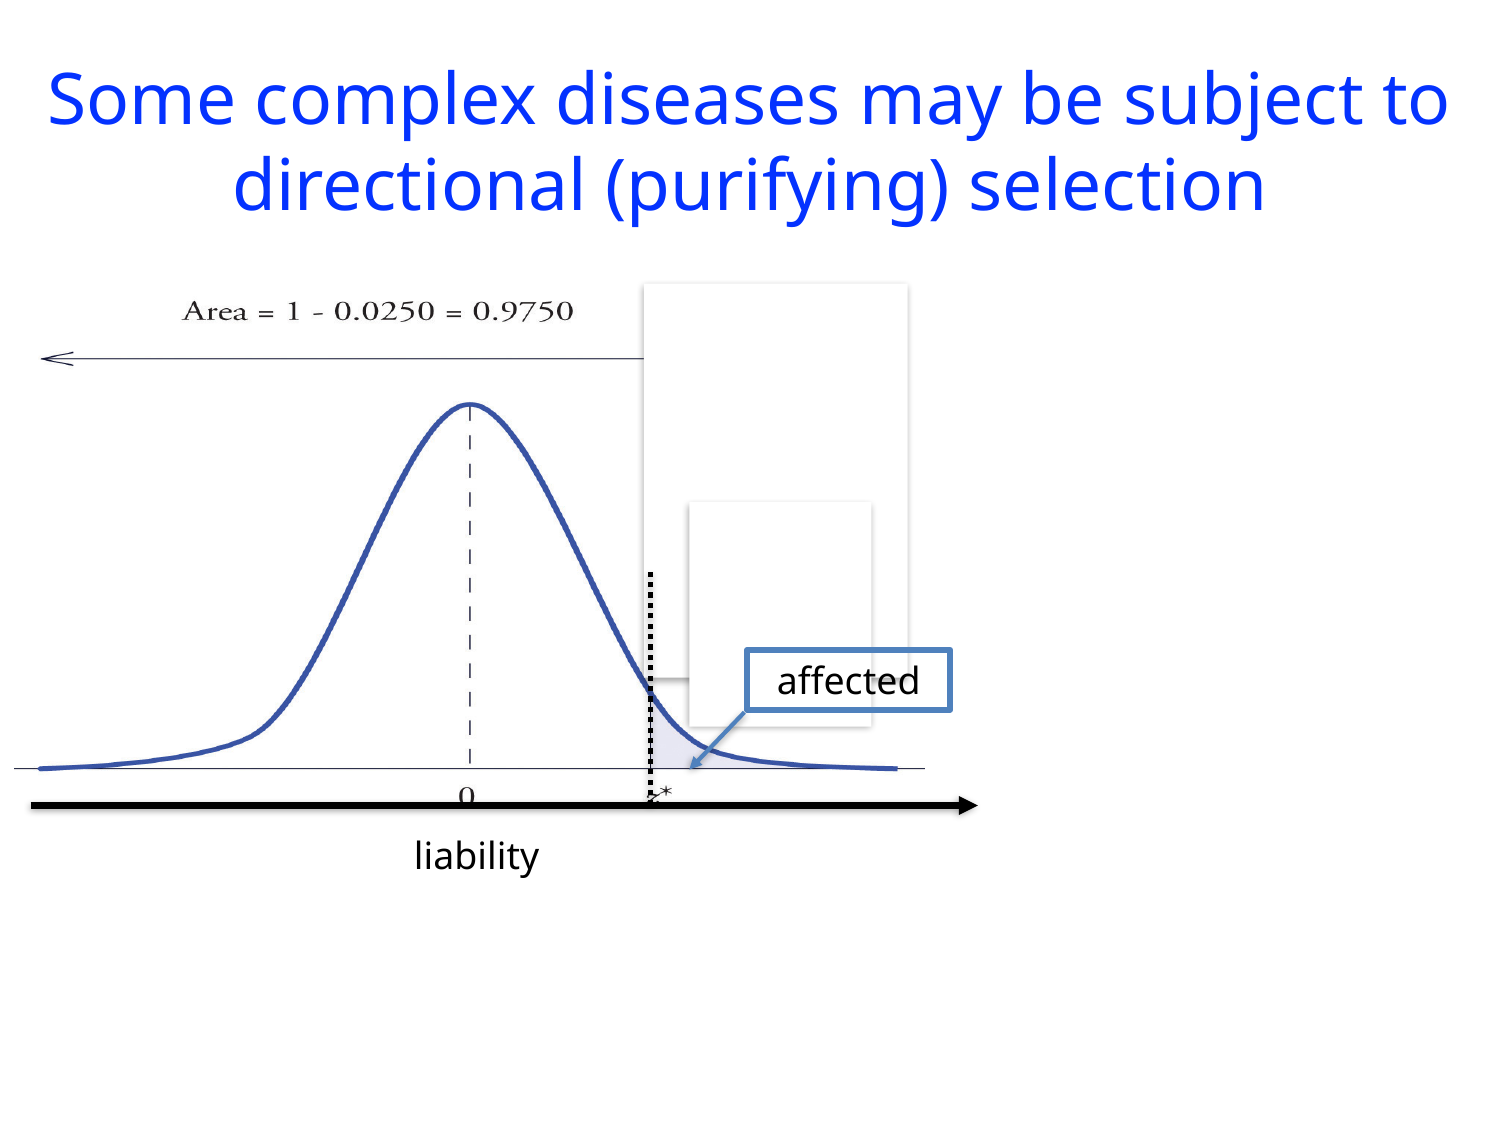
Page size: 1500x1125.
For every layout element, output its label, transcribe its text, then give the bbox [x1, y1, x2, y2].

title Some complex diseases may be subject to directional (purifying) selection [0, 45, 1500, 233]
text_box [14, 283, 978, 886]
